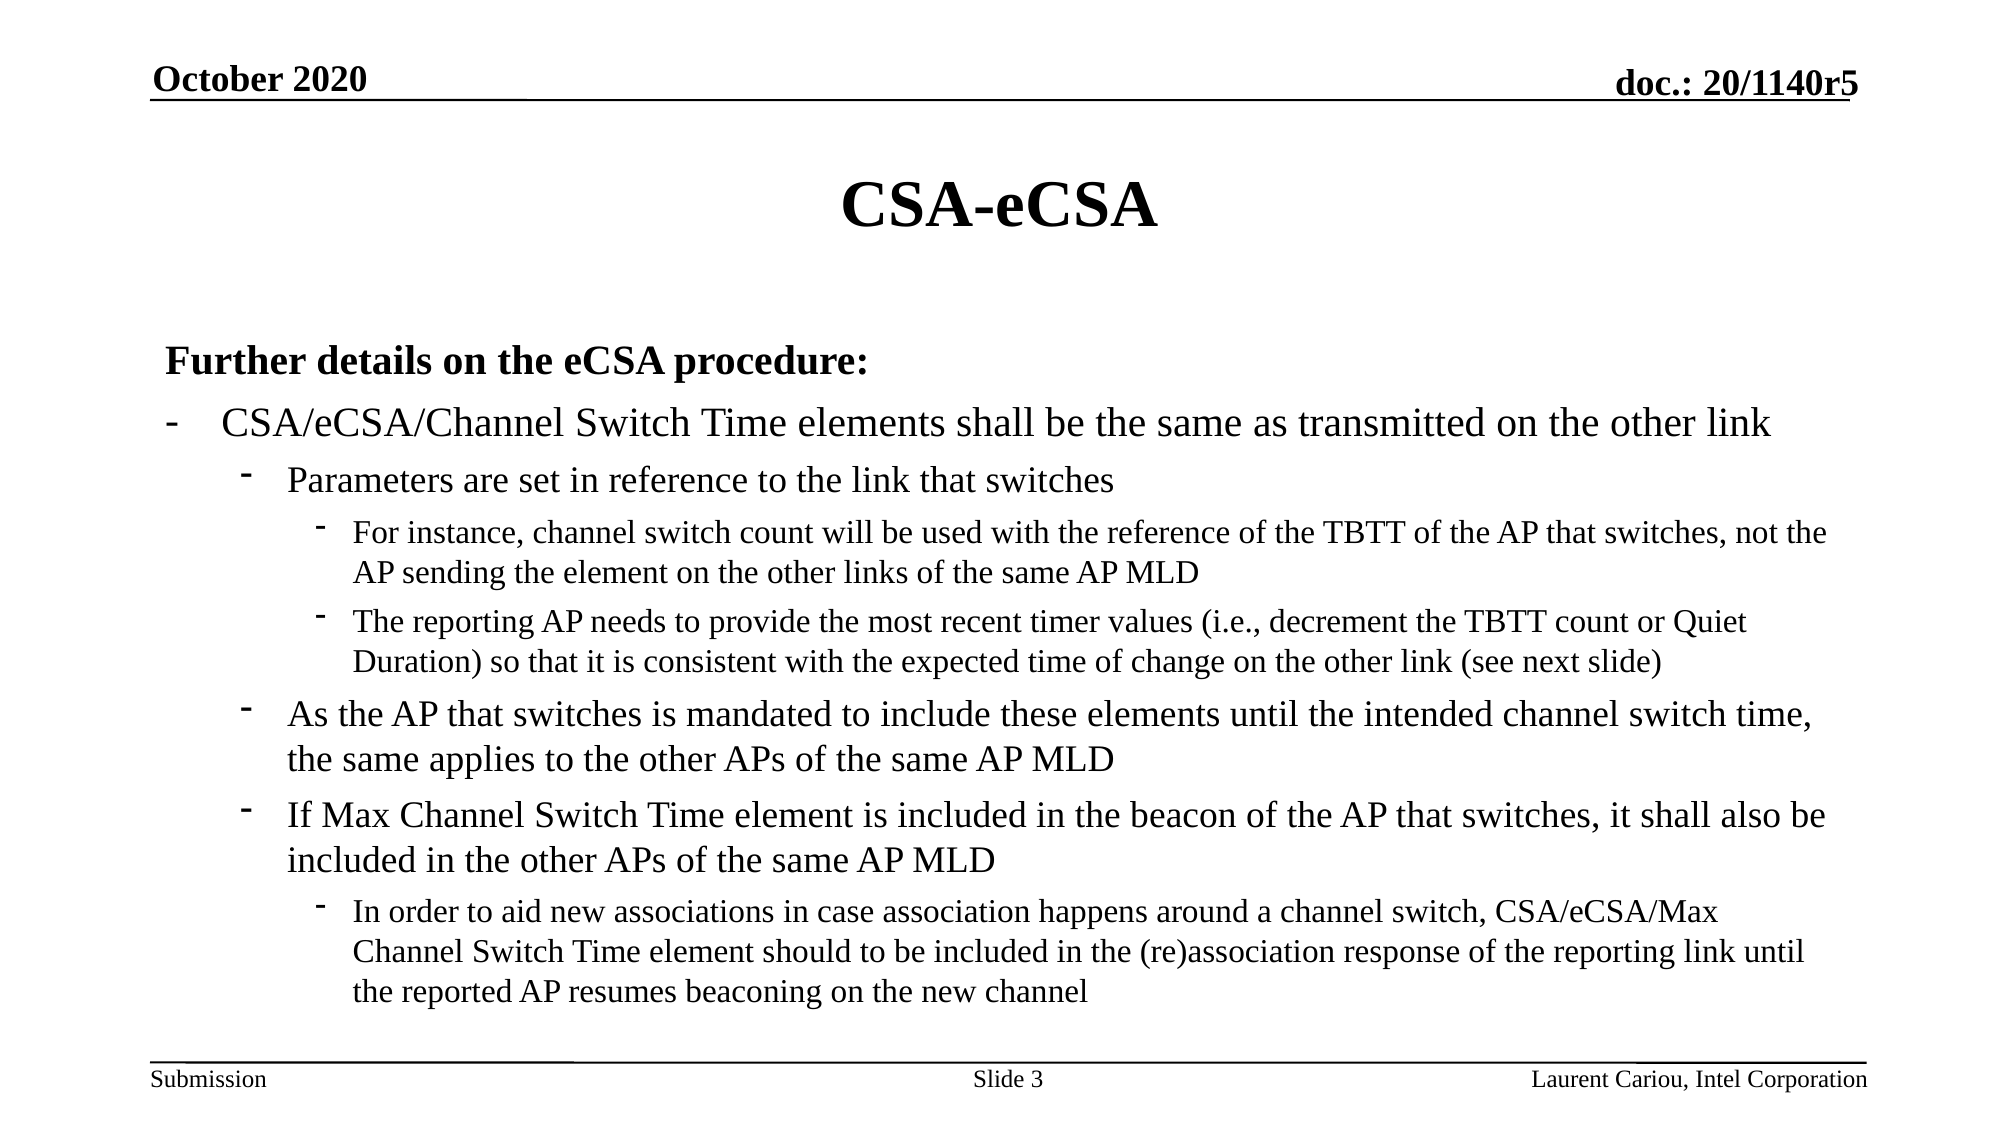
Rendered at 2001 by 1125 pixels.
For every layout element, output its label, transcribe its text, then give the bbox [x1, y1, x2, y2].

footer Laurent Cariou, Intel Corporation [1171, 1061, 1869, 1093]
title CSA-eCSA [149, 112, 1850, 288]
list Further details on the eCSA procedure: CSA/eCSA/Channel Switch Time elements shall be the same as transmitted on the other link Parameters are set in reference to the link that switches For instance, channel switch count will be used with the reference of the TBTT of the AP that switches, not the AP sending the element on the other links of the same AP MLD The reporting AP needs to provide the most recent timer values (i.e., decrement the TBTT count or Quiet Duration) so that it is consistent with the expected time of change on the other link (see next slide) As the AP that switches is mandated to include these elements until the intended channel switch time, the same applies to the other APs of the same AP MLD If Max Channel Switch Time element is included in the beacon of the AP that switches, it shall also be included in the other APs of the same AP MLD In order to aid new associations in case association happens around a channel switch, CSA/eCSA/Max Channel Switch Time element should to be included in the (re)association response of the reporting link until the reported AP resumes beaconing on the new channel [149, 324, 1850, 1000]
slide_number Slide 3 [950, 1061, 1067, 1123]
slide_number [152, 54, 563, 100]
